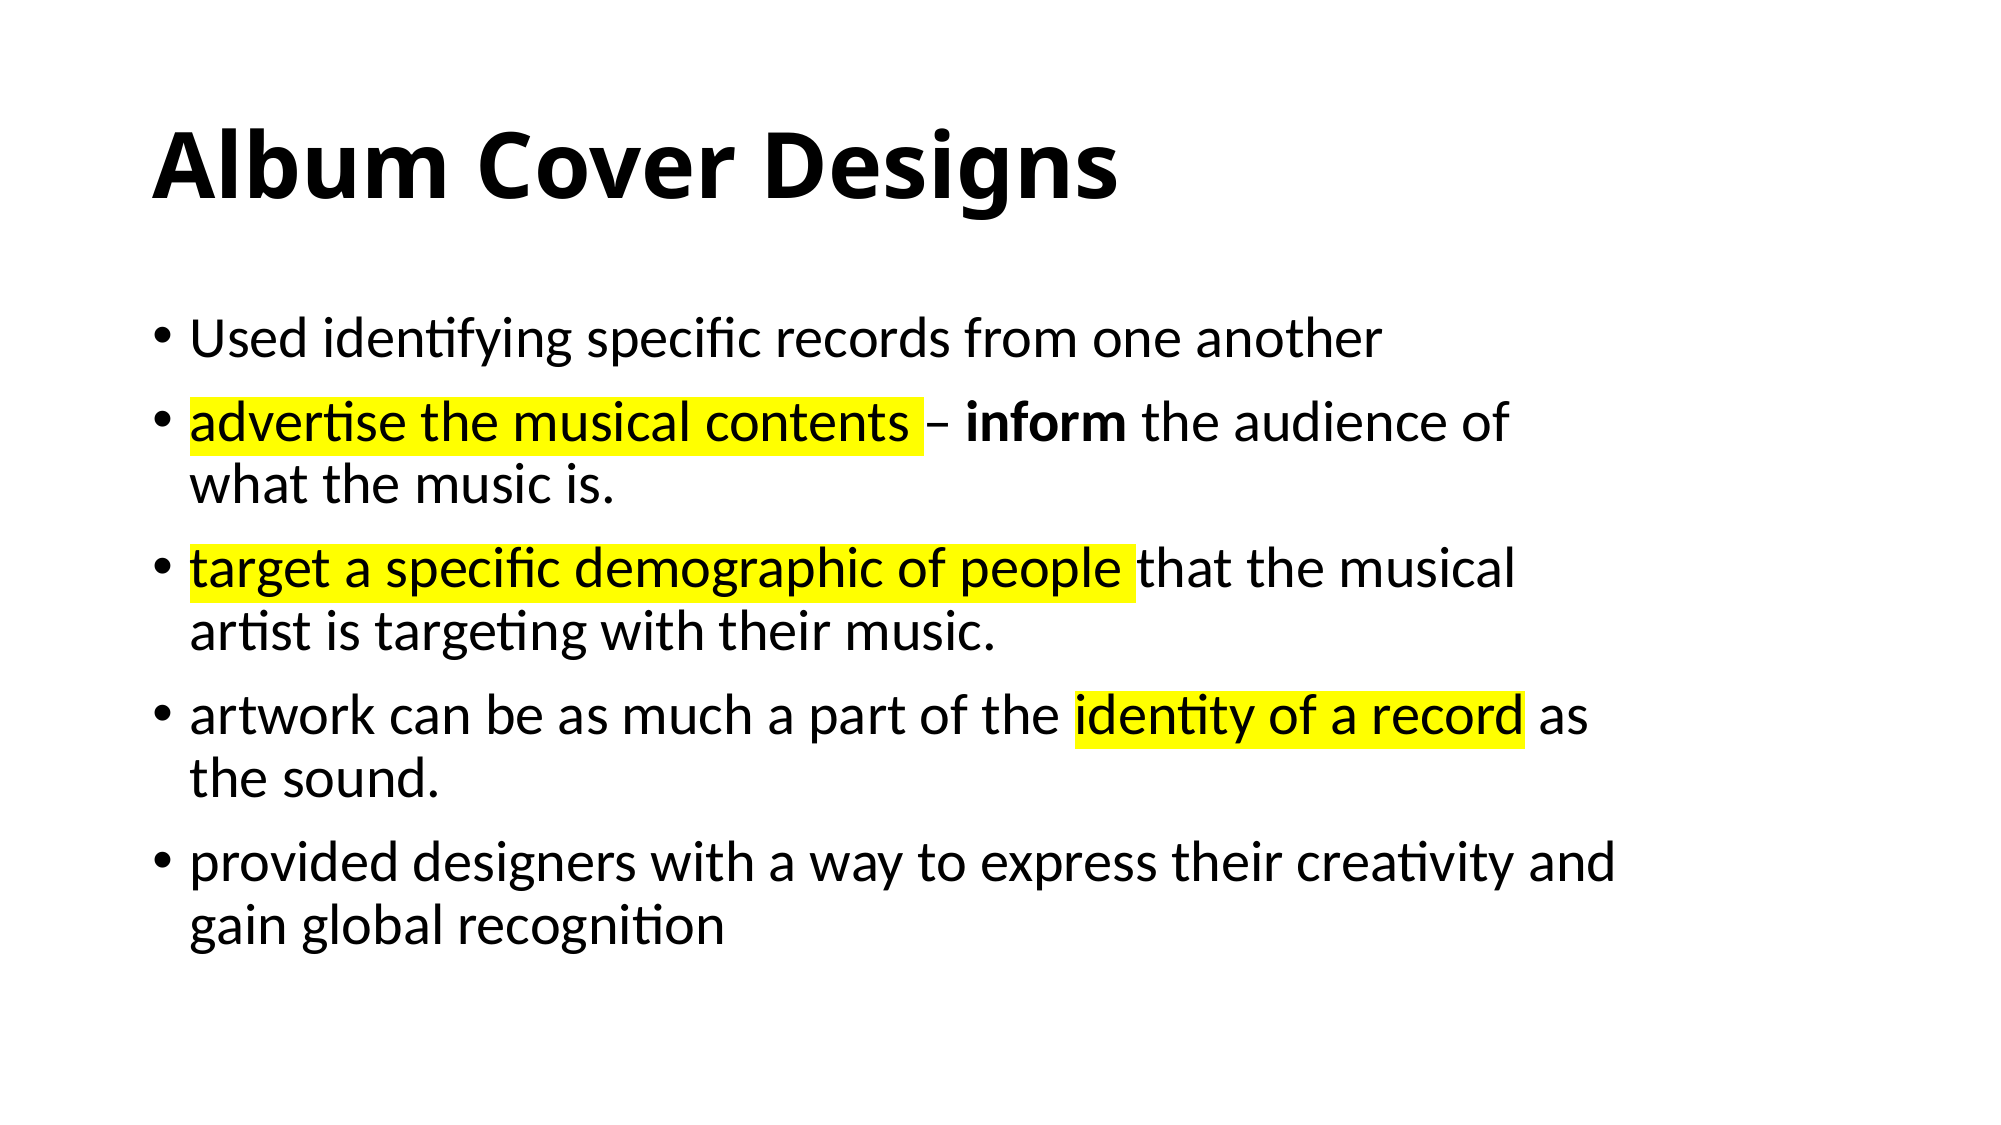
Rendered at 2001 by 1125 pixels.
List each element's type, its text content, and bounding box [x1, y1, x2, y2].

title Album Cover Designs [137, 59, 1863, 278]
list Used identifying specific records from one another advertise the musical contents – inform the audience of what the music is. target a specific demographic of people that the musical artist is targeting with their music. artwork can be as much a part of the identity of a record as the sound. provided designers with a way to express their creativity and gain global recognition [137, 299, 1658, 1014]
